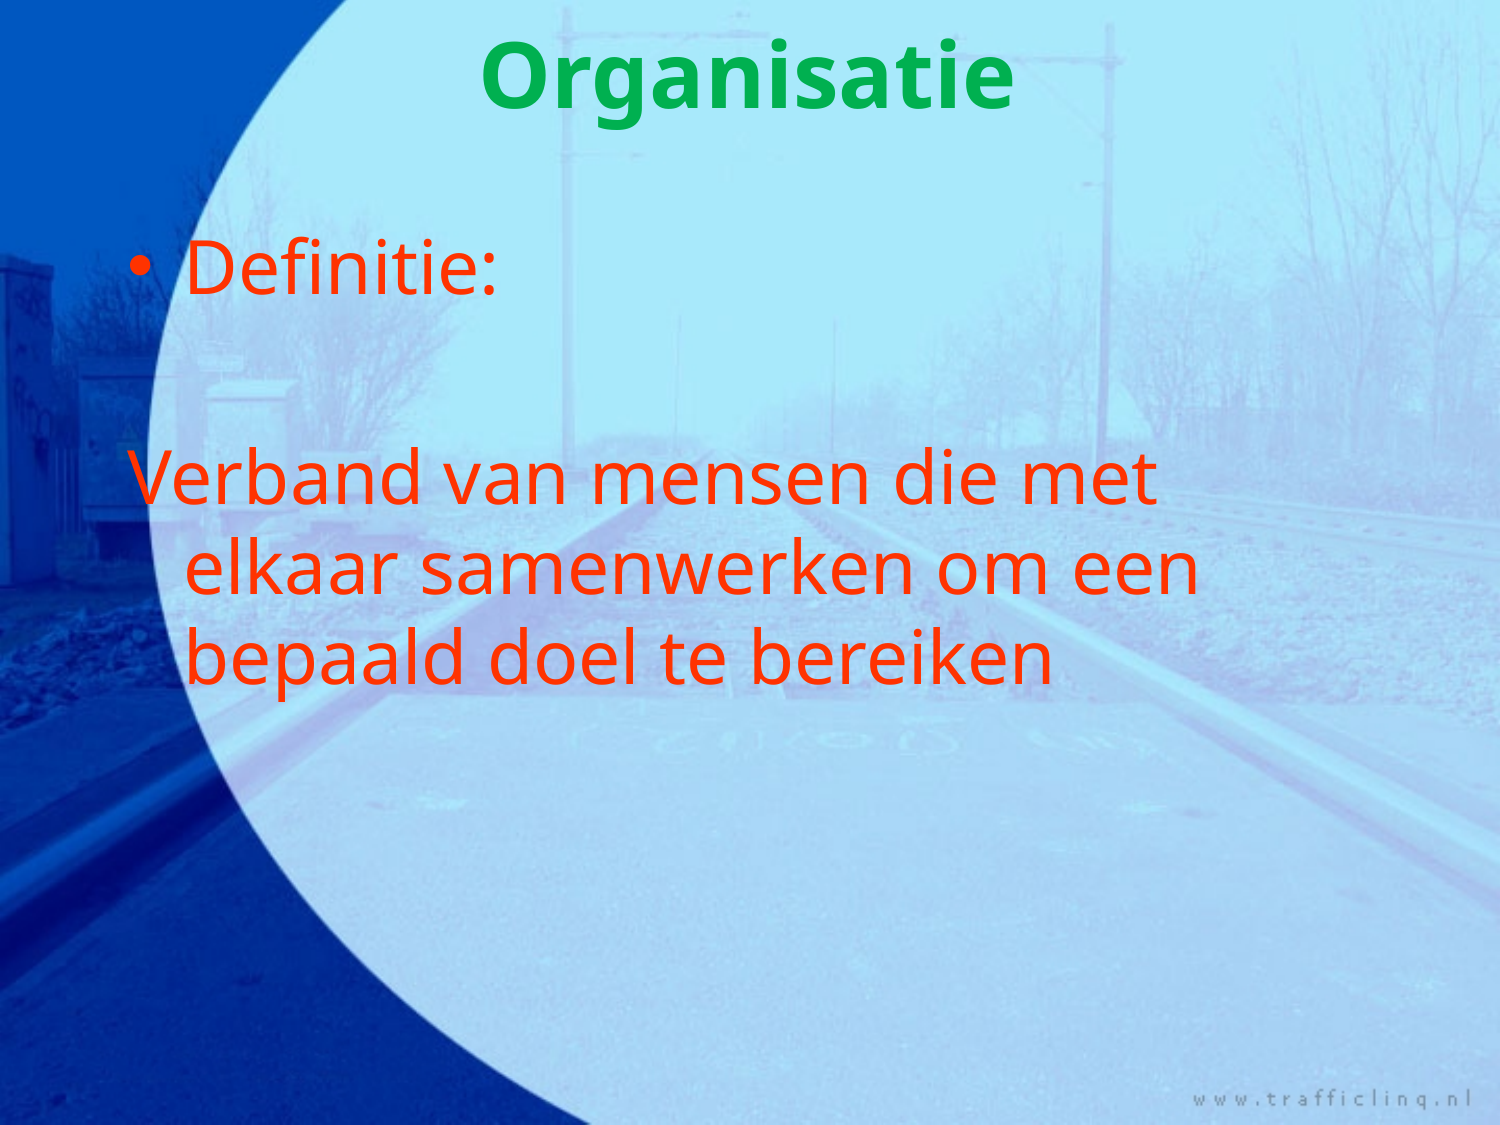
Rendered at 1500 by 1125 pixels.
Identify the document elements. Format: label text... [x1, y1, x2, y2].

text_box Organisatie [150, 9, 1346, 100]
picture [0, 0, 1500, 1125]
text_box Definitie: Verband van mensen die met elkaar samenwerken om een bepaald doel te bereiken [112, 212, 1400, 888]
